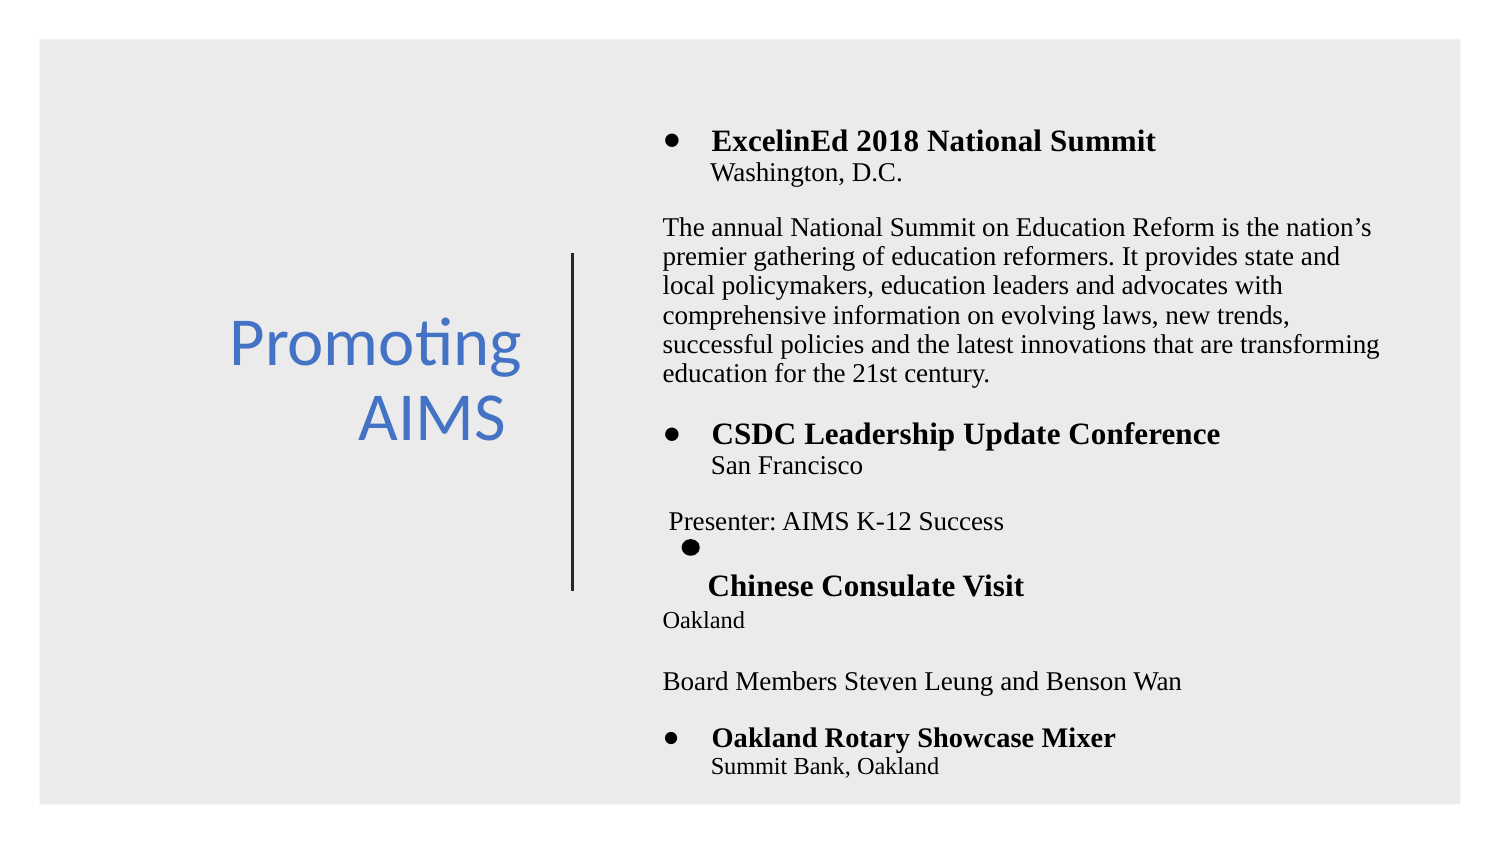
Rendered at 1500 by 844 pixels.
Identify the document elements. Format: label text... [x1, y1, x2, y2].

list ExcelinEd 2018 National Summit Washington, D.C. The annual National Summit on Education Reform is the nation’s premier gathering of education reformers. It provides state and local policymakers, education leaders and advocates with comprehensive information on evolving laws, new trends, successful policies and the latest innovations that are transforming education for the 21st century. CSDC Leadership Update Conference San Francisco Presenter: AIMS K-12 Success Chinese Consulate Visit Oakland Board Members Steven Leung and Benson Wan Oakland Rotary Showcase Mixer Summit Bank, Oakland [574, 118, 1397, 791]
text_box [37, 37, 1462, 806]
text_box [681, 539, 700, 556]
title Promoting AIMS [103, 118, 533, 726]
